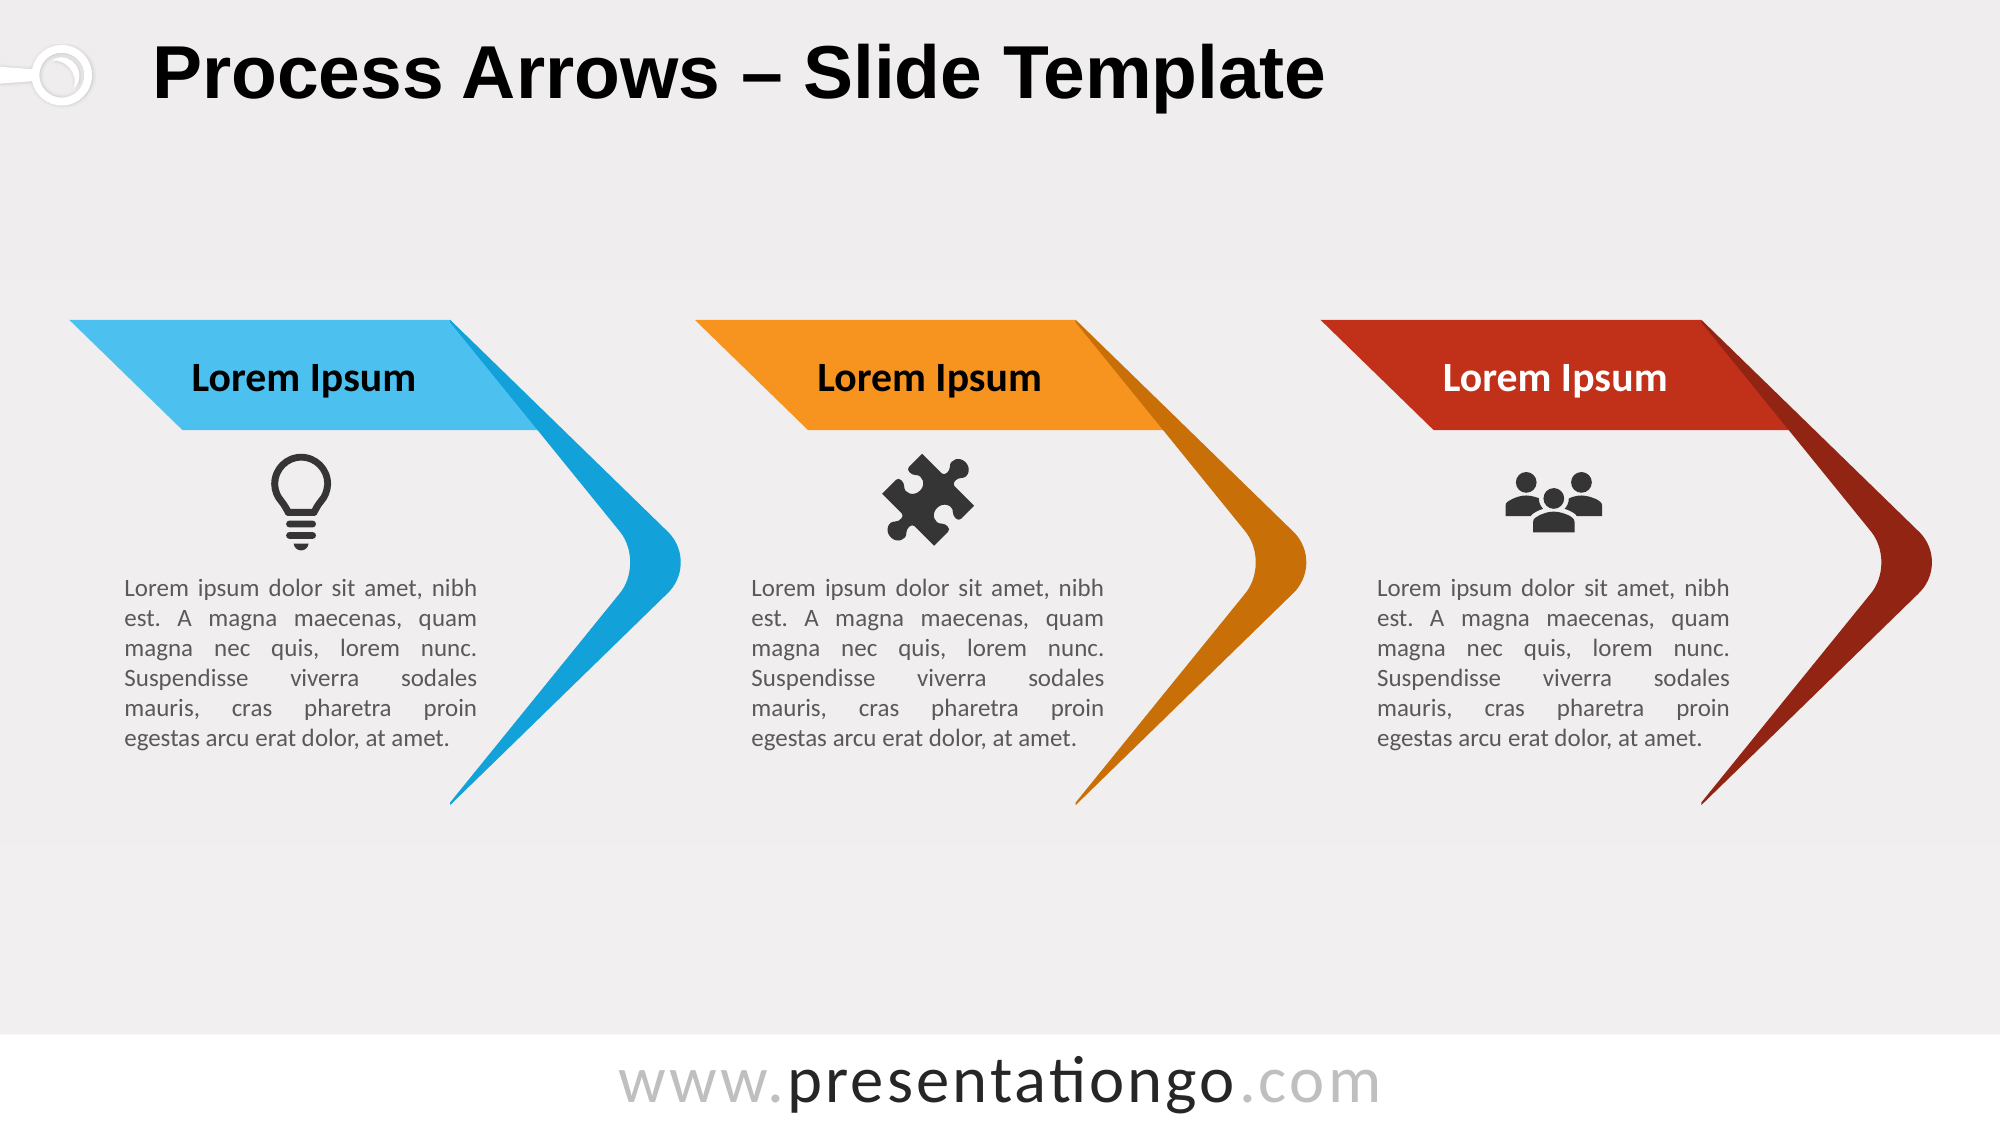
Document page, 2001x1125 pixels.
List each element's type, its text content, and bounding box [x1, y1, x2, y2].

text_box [69, 319, 681, 806]
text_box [245, 446, 357, 558]
title Process Arrows – Slide Template [137, 26, 1863, 148]
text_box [694, 319, 1307, 806]
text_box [1320, 319, 1933, 806]
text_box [1505, 471, 1603, 533]
